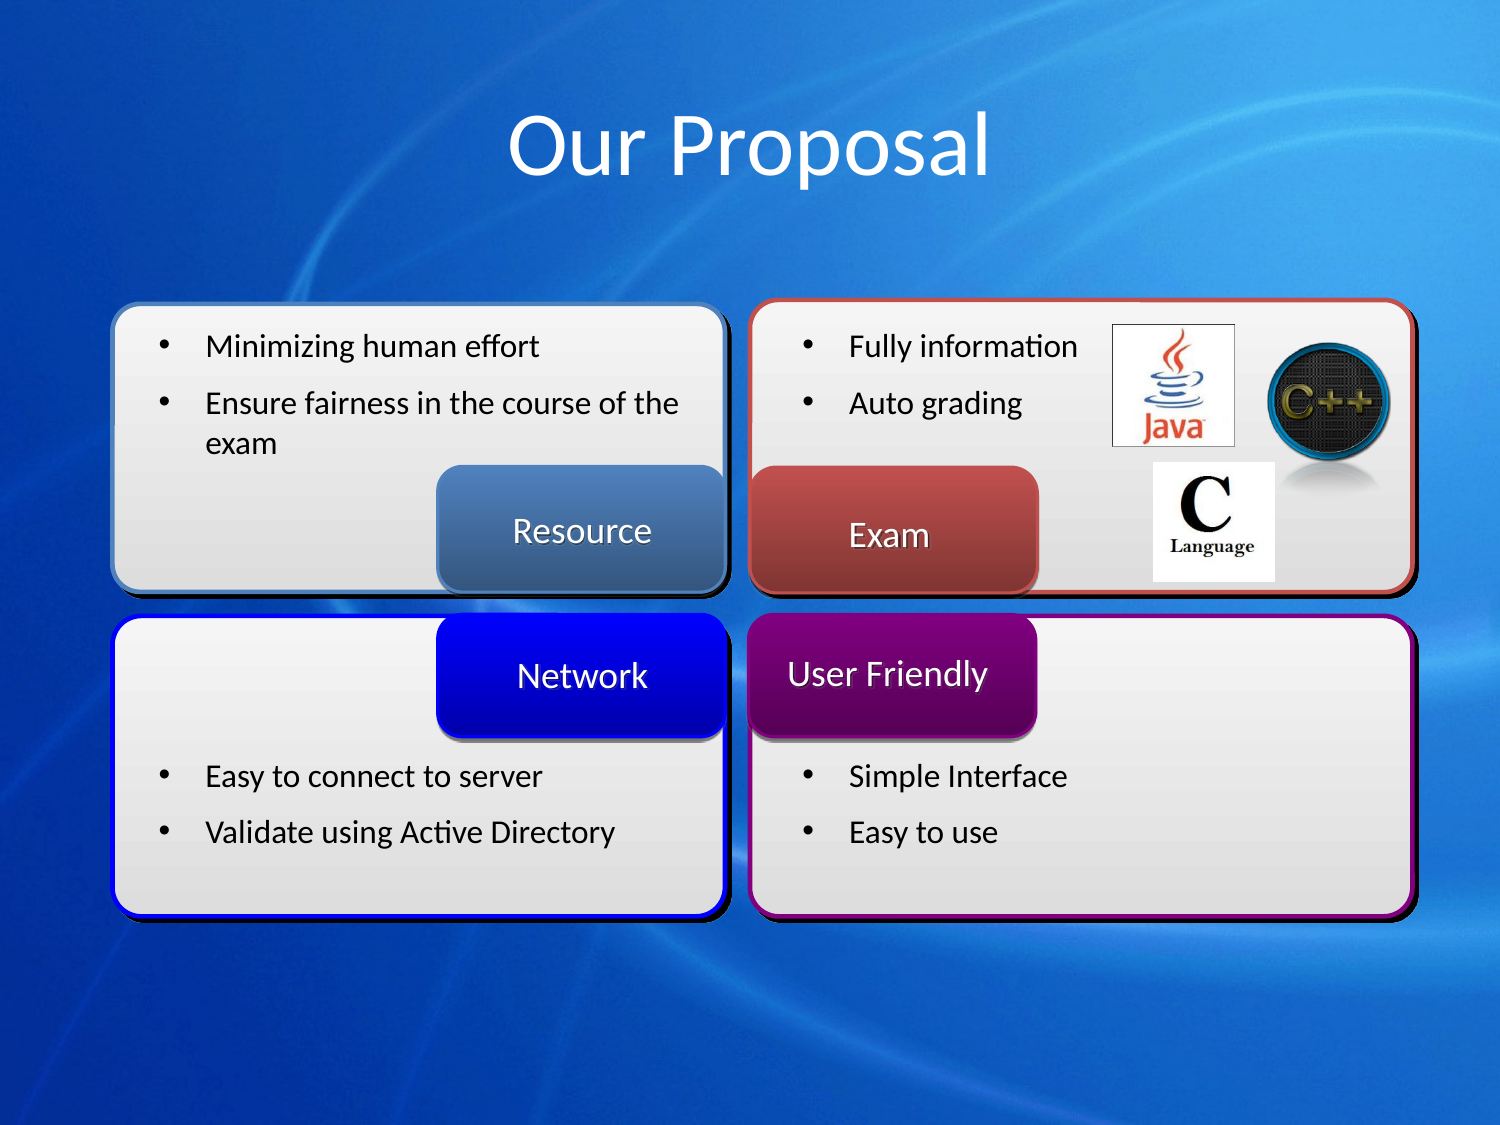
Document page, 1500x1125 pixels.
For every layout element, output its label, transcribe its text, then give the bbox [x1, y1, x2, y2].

text_box Fully information Auto grading [787, 317, 1413, 485]
text_box Simple Interface Easy to use [787, 746, 1400, 915]
text_box [749, 467, 1038, 593]
text_box [749, 299, 1411, 489]
text_box User Friendly [749, 641, 1026, 702]
text_box Resource [453, 525, 712, 559]
text_box [112, 303, 725, 592]
title Our Proposal [75, 45, 1425, 233]
text_box [748, 614, 1036, 737]
text_box [749, 615, 1413, 917]
text_box [437, 614, 726, 737]
picture [0, 0, 1500, 1125]
text_box [437, 469, 726, 593]
text_box Easy to connect to server Validate using Active Directory [143, 746, 663, 915]
text_box [112, 615, 725, 917]
text_box Minimizing human effort Ensure fairness in the course of the exam [143, 317, 712, 525]
text_box Network [453, 643, 712, 703]
text_box [1029, 485, 1413, 593]
text_box Exam [760, 502, 1019, 562]
